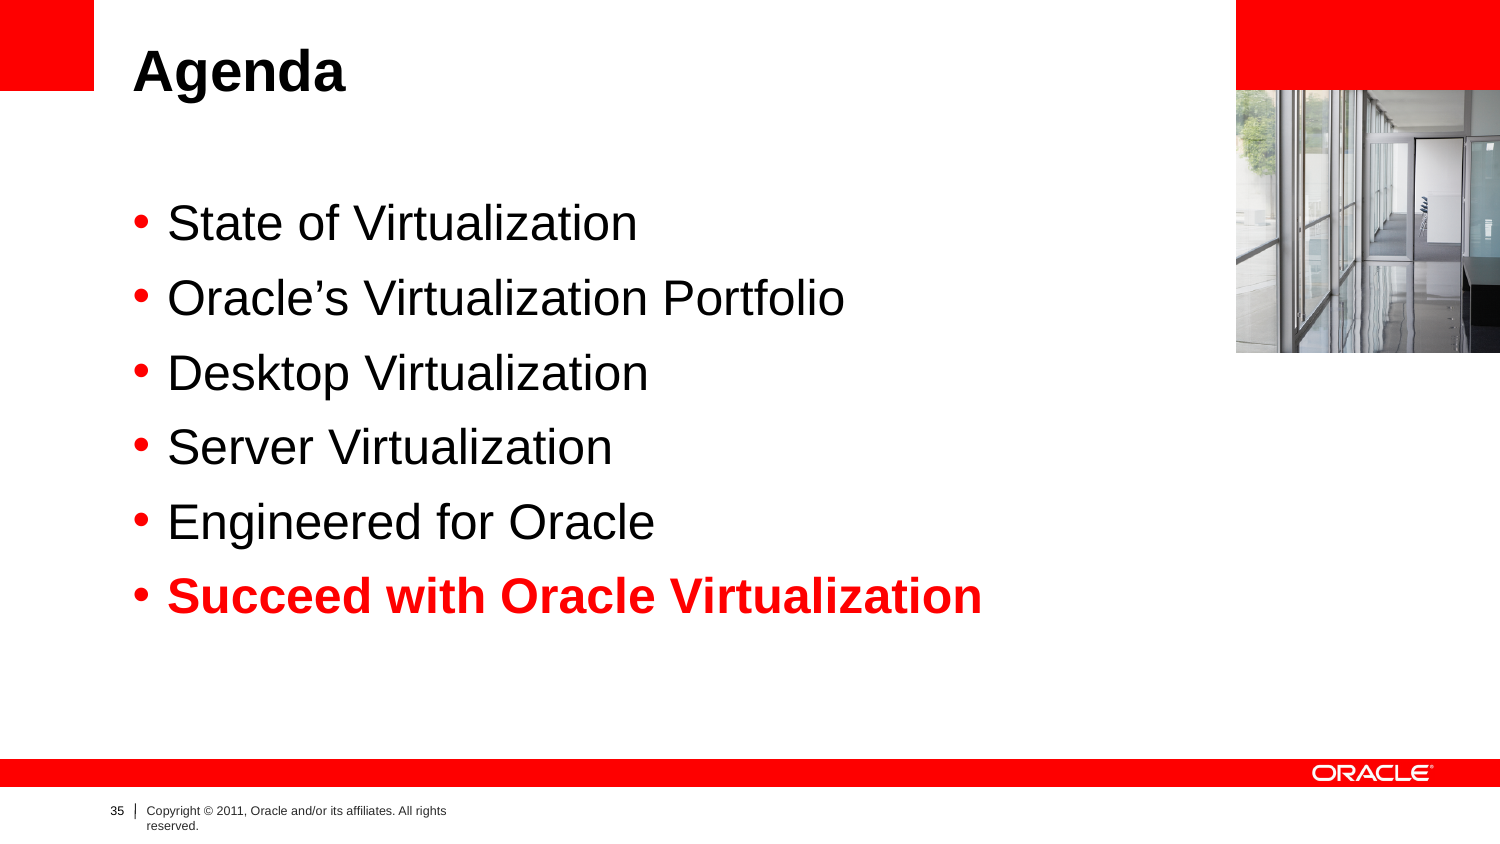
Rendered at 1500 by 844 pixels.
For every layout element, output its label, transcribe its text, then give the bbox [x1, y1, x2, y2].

picture [0, 759, 1500, 787]
title Agenda [132, 32, 1211, 107]
list State of Virtualization Oracle’s Virtualization Portfolio Desktop Virtualization Server Virtualization Engineered for Oracle Succeed with Oracle Virtualization [132, 190, 1245, 737]
picture [0, 0, 94, 91]
picture [1236, 0, 1500, 354]
